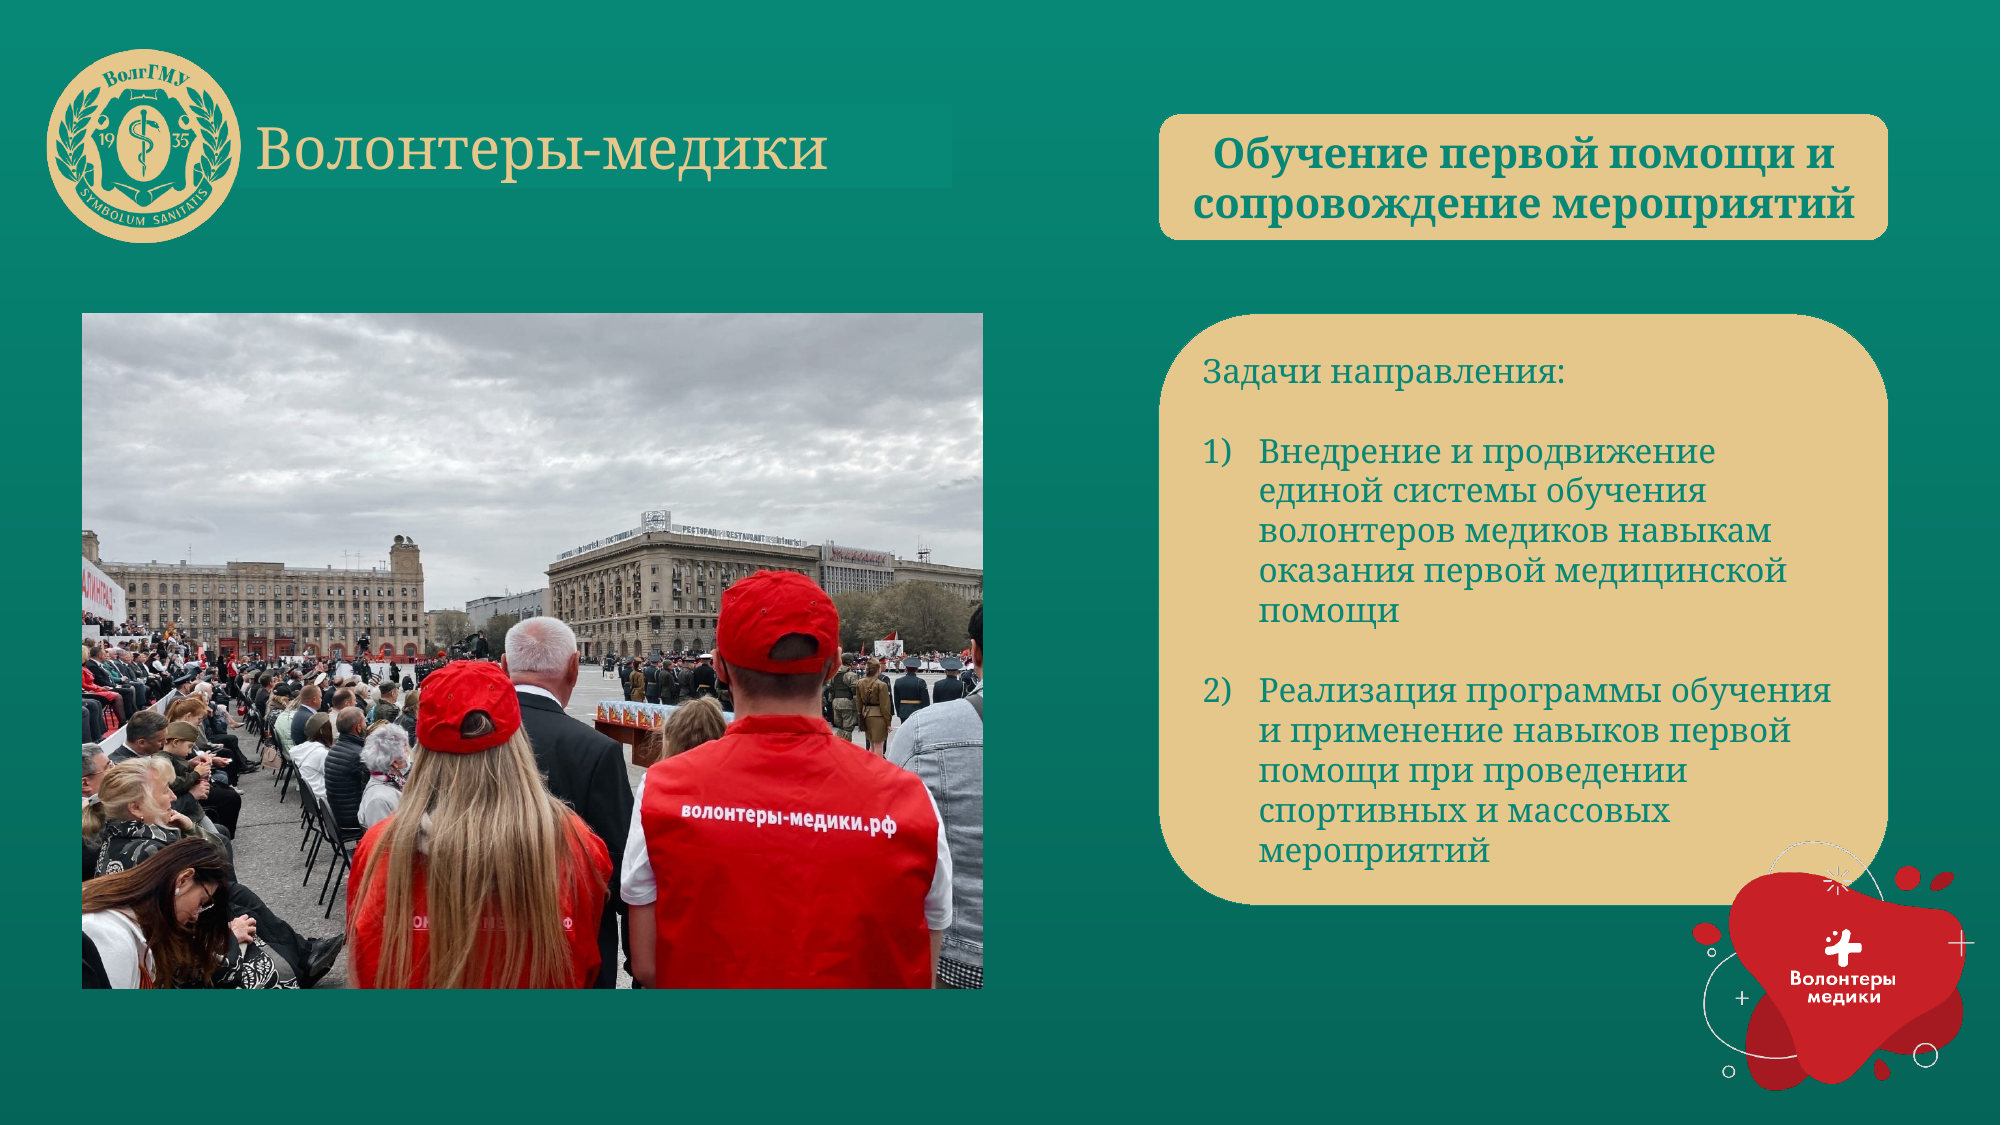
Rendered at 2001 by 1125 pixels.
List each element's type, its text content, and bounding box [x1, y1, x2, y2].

text_box Задачи направления: Внедрение и продвижение единой системы обучения волонтеров медиков навыкам оказания первой медицинской помощи Реализация программы обучения и применение навыков первой помощи при проведении спортивных и массовых мероприятий [1158, 313, 1889, 906]
picture [1675, 818, 1997, 1112]
text_box Волонтеры-медики [247, 103, 952, 189]
picture [46, 48, 247, 244]
text_box Обучение первой помощи и сопровождение мероприятий [1158, 113, 1889, 241]
picture [82, 313, 983, 989]
